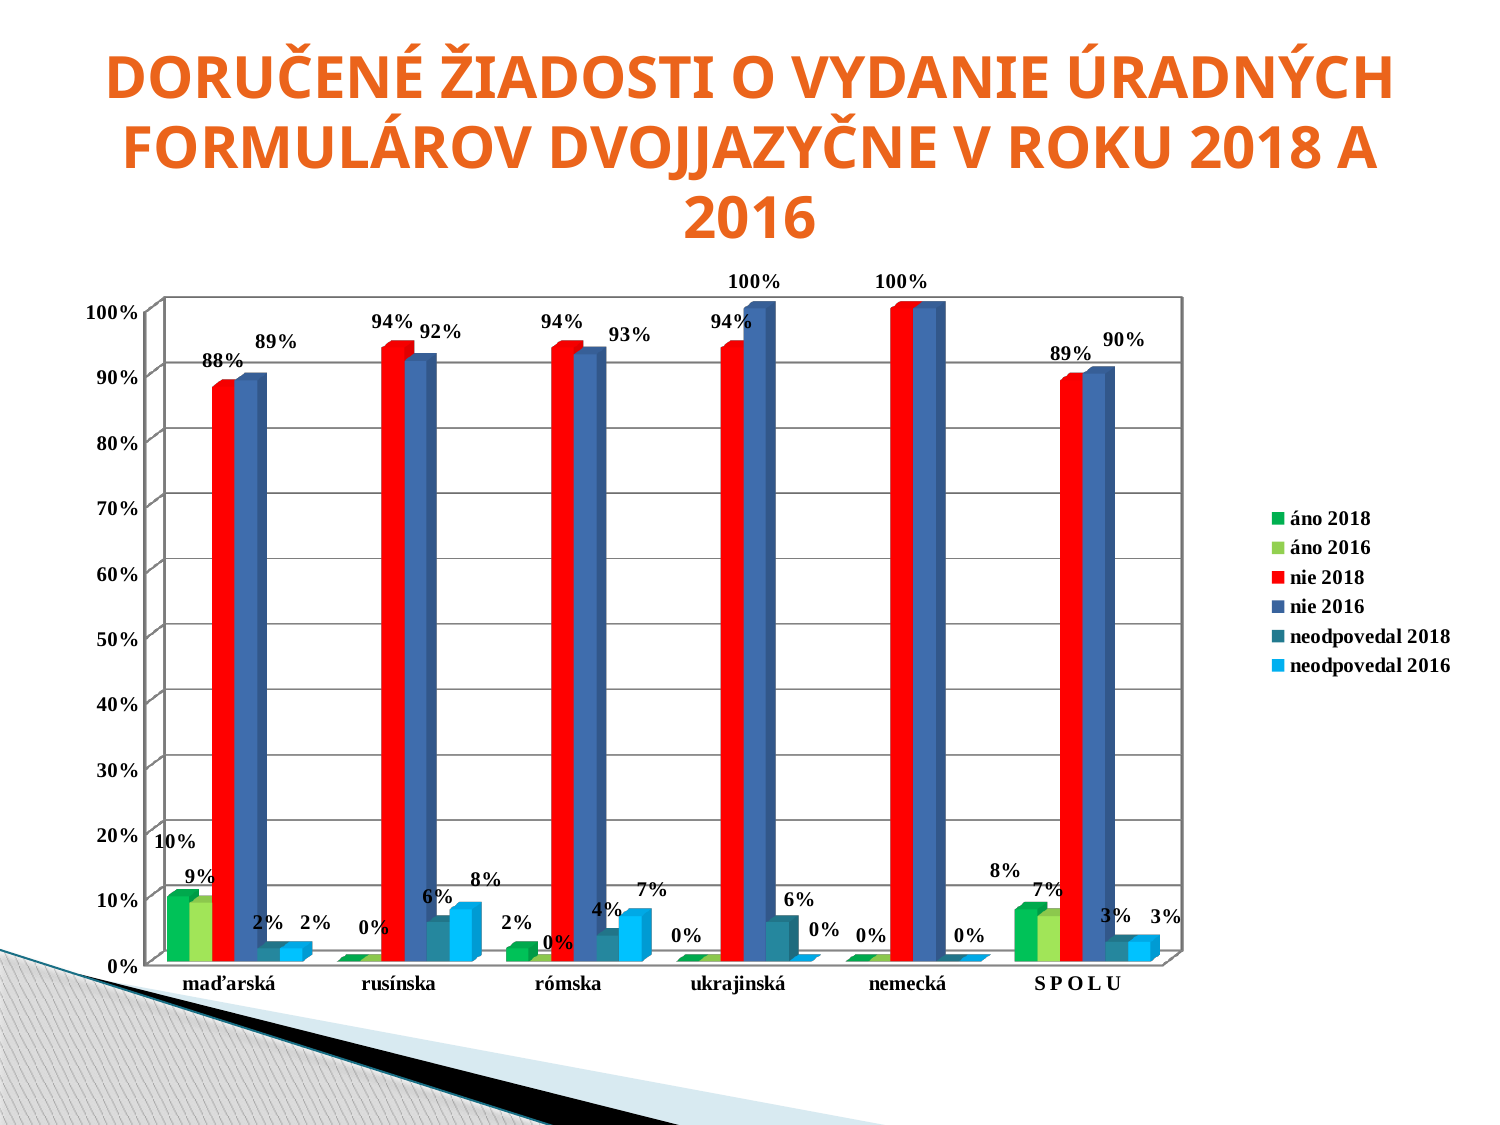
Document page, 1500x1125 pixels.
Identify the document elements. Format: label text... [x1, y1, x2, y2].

title DORUČENÉ ŽIADOSTI O VYDANIE ÚRADNÝCH FORMULÁROV DVOJJAZYČNE V ROKU 2018 A 2016 [75, 45, 1425, 125]
chart [29, 125, 1471, 1059]
